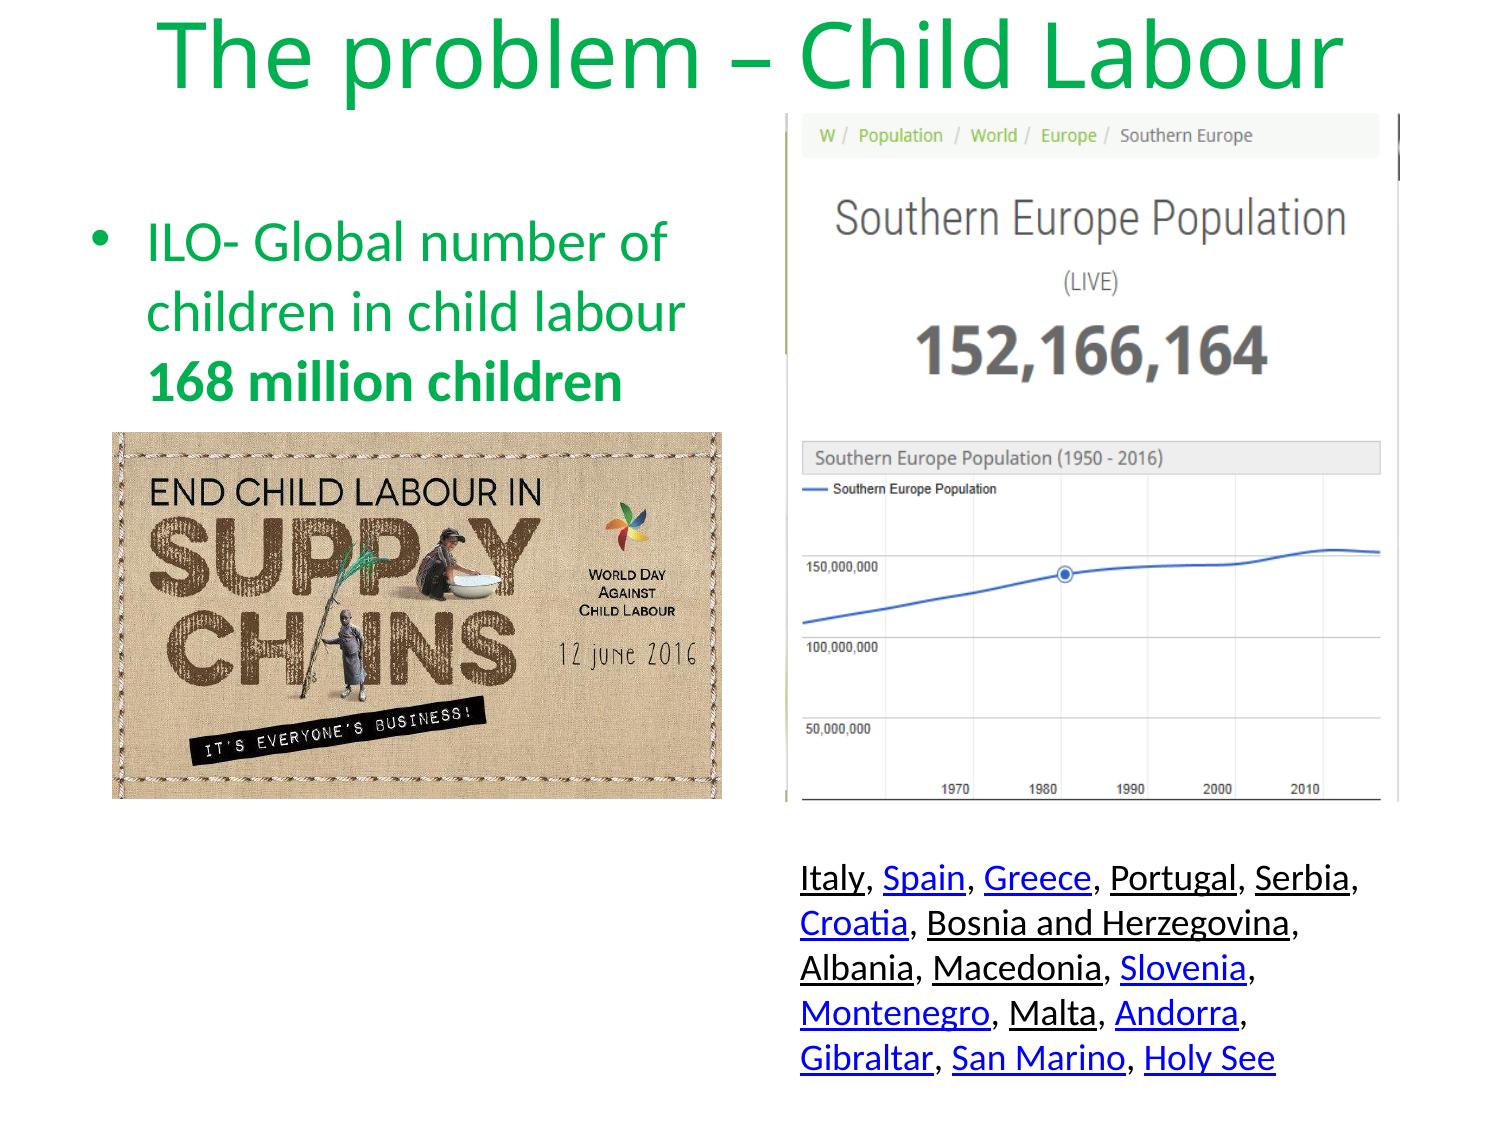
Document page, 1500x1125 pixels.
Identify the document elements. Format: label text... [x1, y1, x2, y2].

picture [111, 432, 722, 799]
picture [785, 113, 1400, 802]
list ILO- Global number of children in child labour 168 million children [75, 113, 715, 1005]
title The problem – Child Labour [76, 0, 1427, 104]
text_box Italy, Spain, Greece, Portugal, Serbia, Croatia, Bosnia and Herzegovina, Albania, Macedonia, Slovenia, Montenegro, Malta, Andorra, Gibraltar, San Marino, Holy See [785, 845, 1400, 1125]
